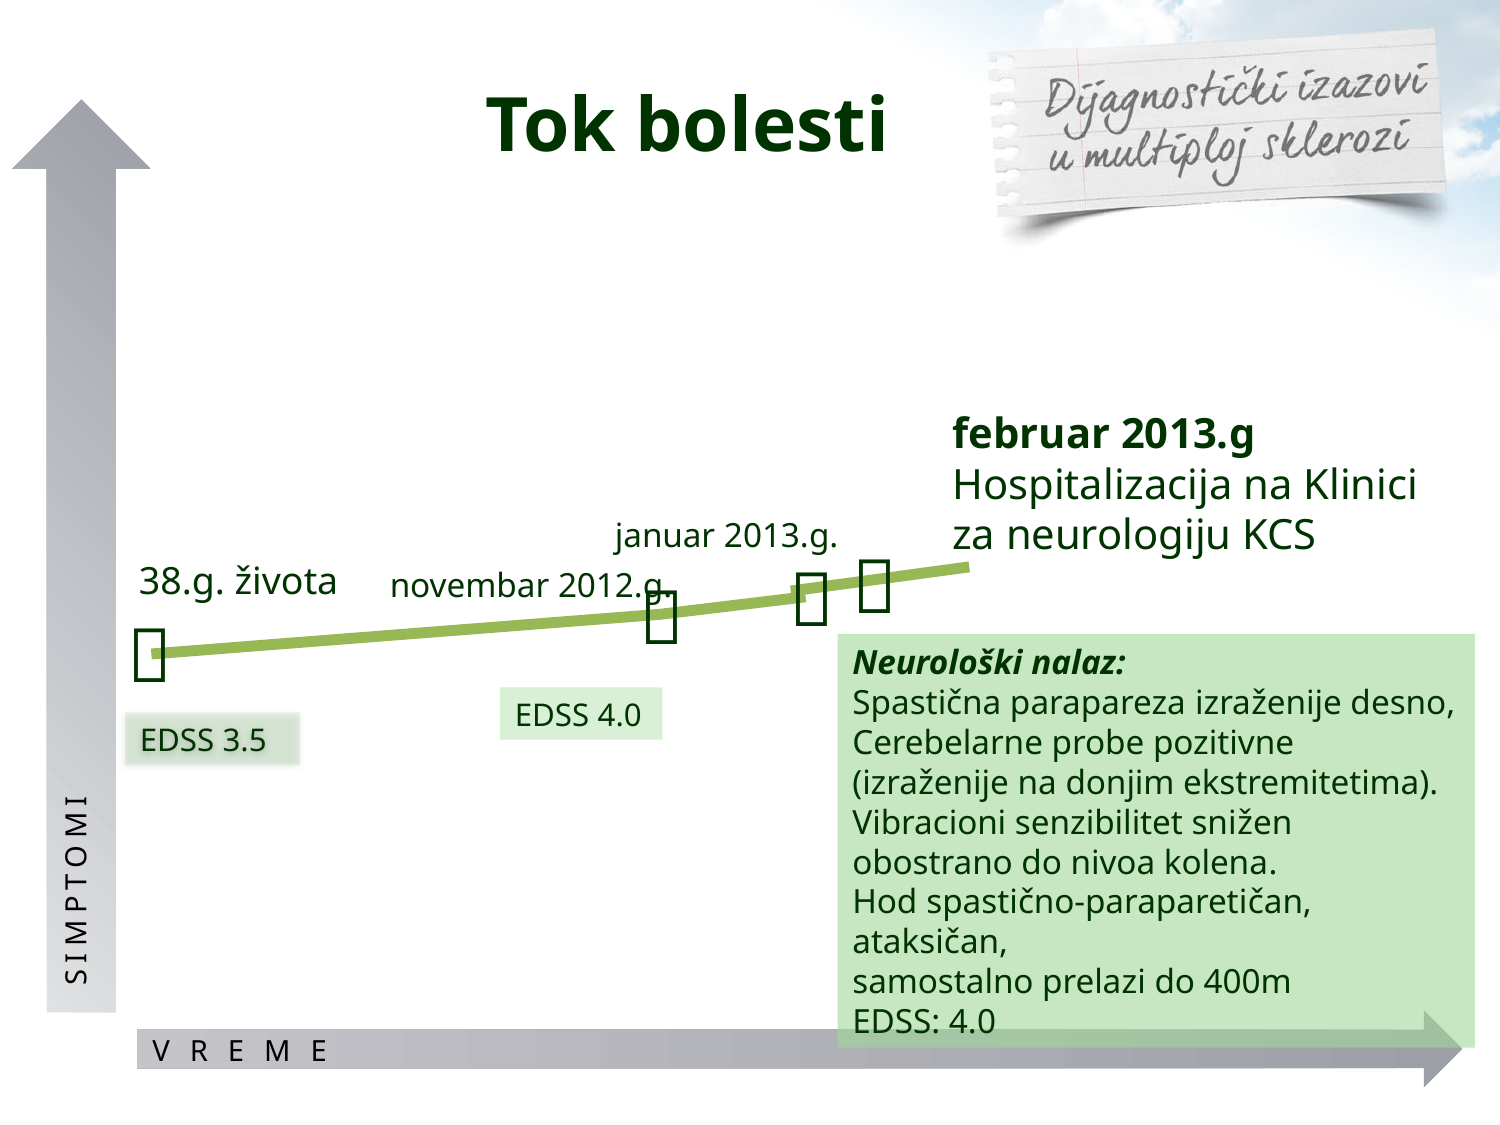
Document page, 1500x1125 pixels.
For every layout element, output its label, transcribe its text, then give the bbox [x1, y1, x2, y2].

picture [0, 0, 1500, 1125]
text_box [413, 1027, 1465, 1090]
text_box [44, 243, 118, 1015]
text_box  [904, 622, 913, 637]
text_box februar 2013.g Hospitalizacija na Klinici za neurologiju KCS [937, 399, 1475, 565]
chart [99, 349, 1013, 1013]
text_box Neurološki nalaz: Spastična parapareza izraženije desno, Cerebelarne probe pozitivne (izraženije na donjim ekstremitetima). Vibracioni senzibilitet snižen obostrano do nivoa kolena. Hod spastično-paraparetičan, ataksičan, samostalno prelazi do 400m EDSS: 4.0 [837, 633, 1475, 1048]
text_box V R E M E [137, 1025, 413, 1076]
text_box januar 2013.g. [904, 506, 1138, 562]
title Tok bolesti [0, 0, 1376, 243]
text_box SIMPTOMI [49, 549, 94, 1000]
